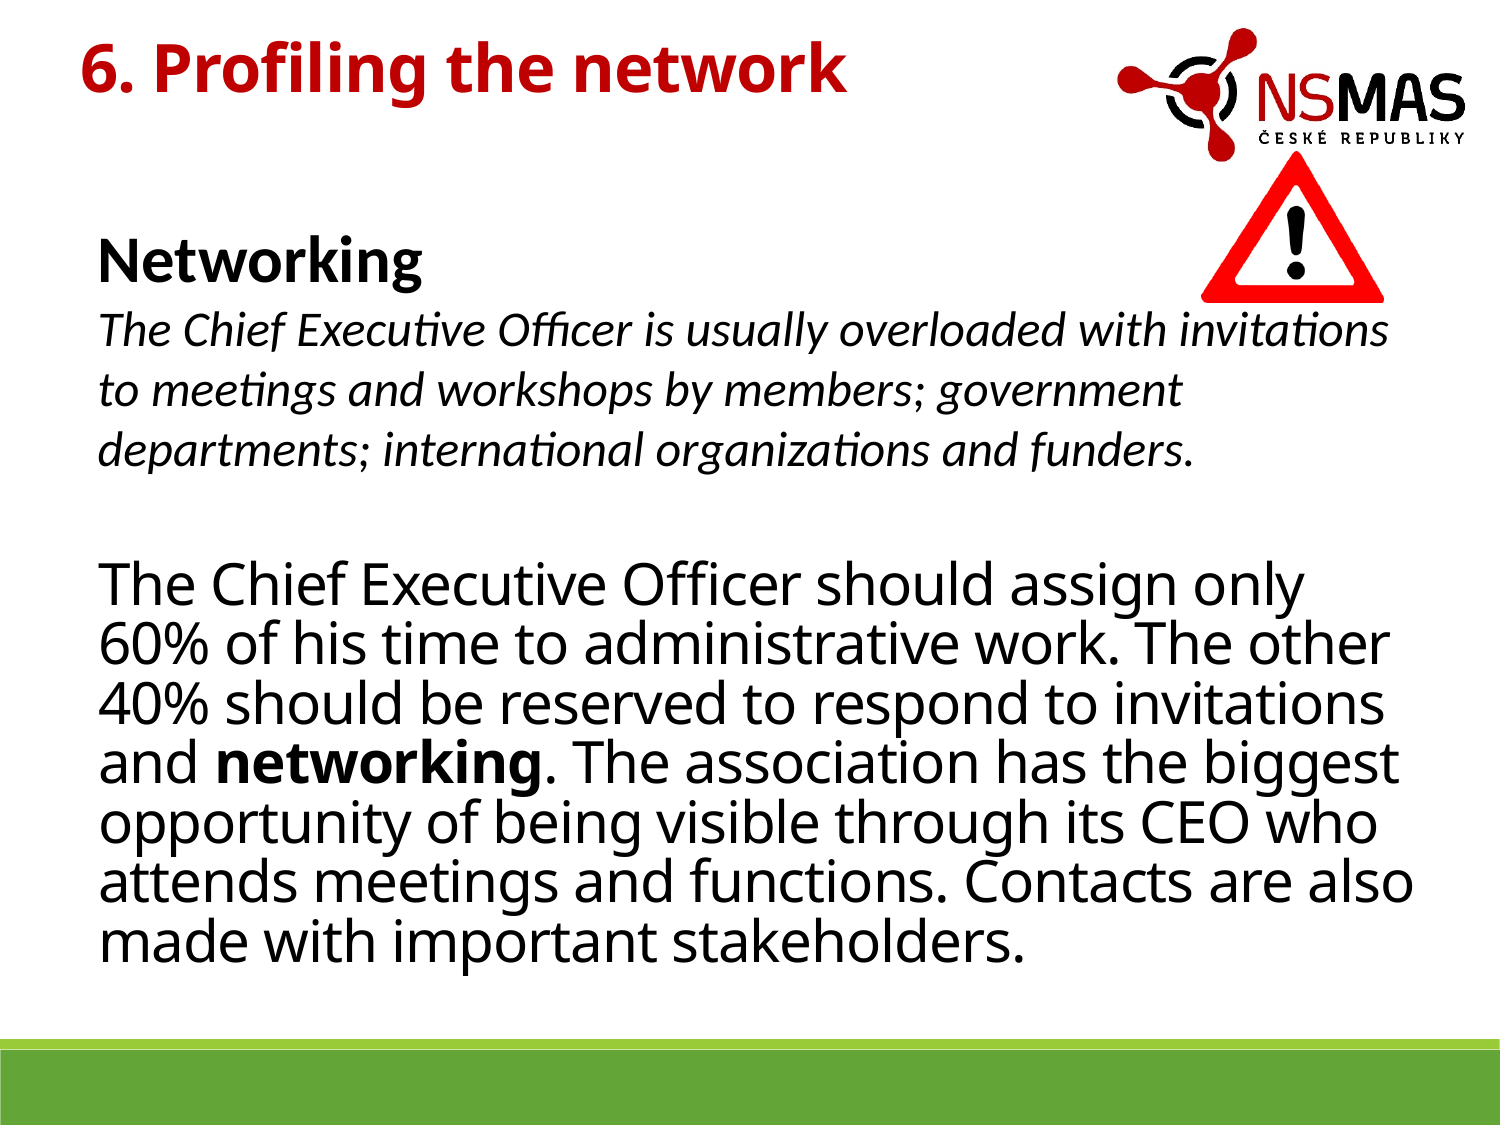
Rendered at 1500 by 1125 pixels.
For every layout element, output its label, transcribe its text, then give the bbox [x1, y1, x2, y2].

text_box The Chief Executive Officer should assign only 60% of his time to administrative work. The other 40% should be reserved to respond to invitations and networking. The association has the biggest opportunity of being visible through its CEO who attends meetings and functions. Contacts are also made with important stakeholders. [83, 550, 1444, 1036]
text_box Networking The Chief Executive Officer is usually overloaded with invitations to meetings and workshops by members; government departments; international organizations and funders. [82, 208, 1458, 484]
picture [1084, 0, 1500, 303]
title 6. Profiling the network [64, 30, 1101, 251]
